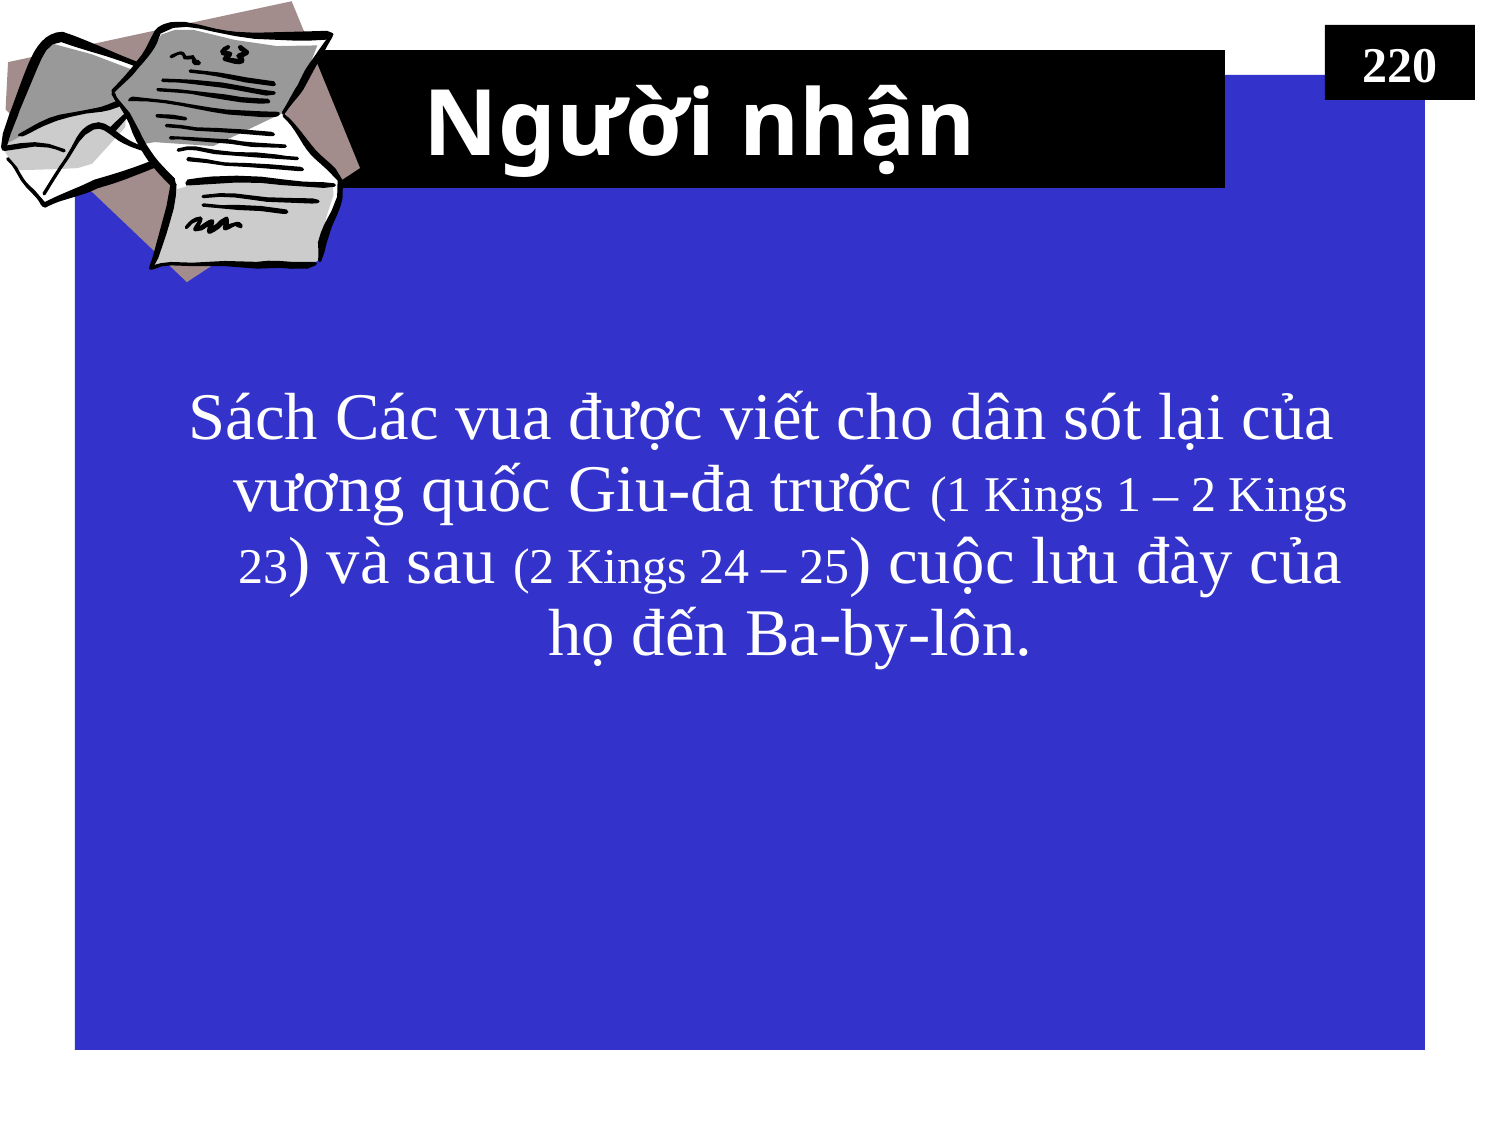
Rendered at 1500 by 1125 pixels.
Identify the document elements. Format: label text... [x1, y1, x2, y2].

title Người nhận [367, 50, 1225, 188]
text_box [74, 74, 1425, 1050]
text_box Sách Các vua được viết cho dân sót lại của vương quốc Giu-đa trước (1 Kings 1 – 2 Kings 23) và sau (2 Kings 24 – 25) cuộc lưu đày của họ đến Ba-by-lôn. [150, 374, 1375, 913]
picture [0, 0, 363, 285]
text_box 220 [1324, 24, 1475, 100]
